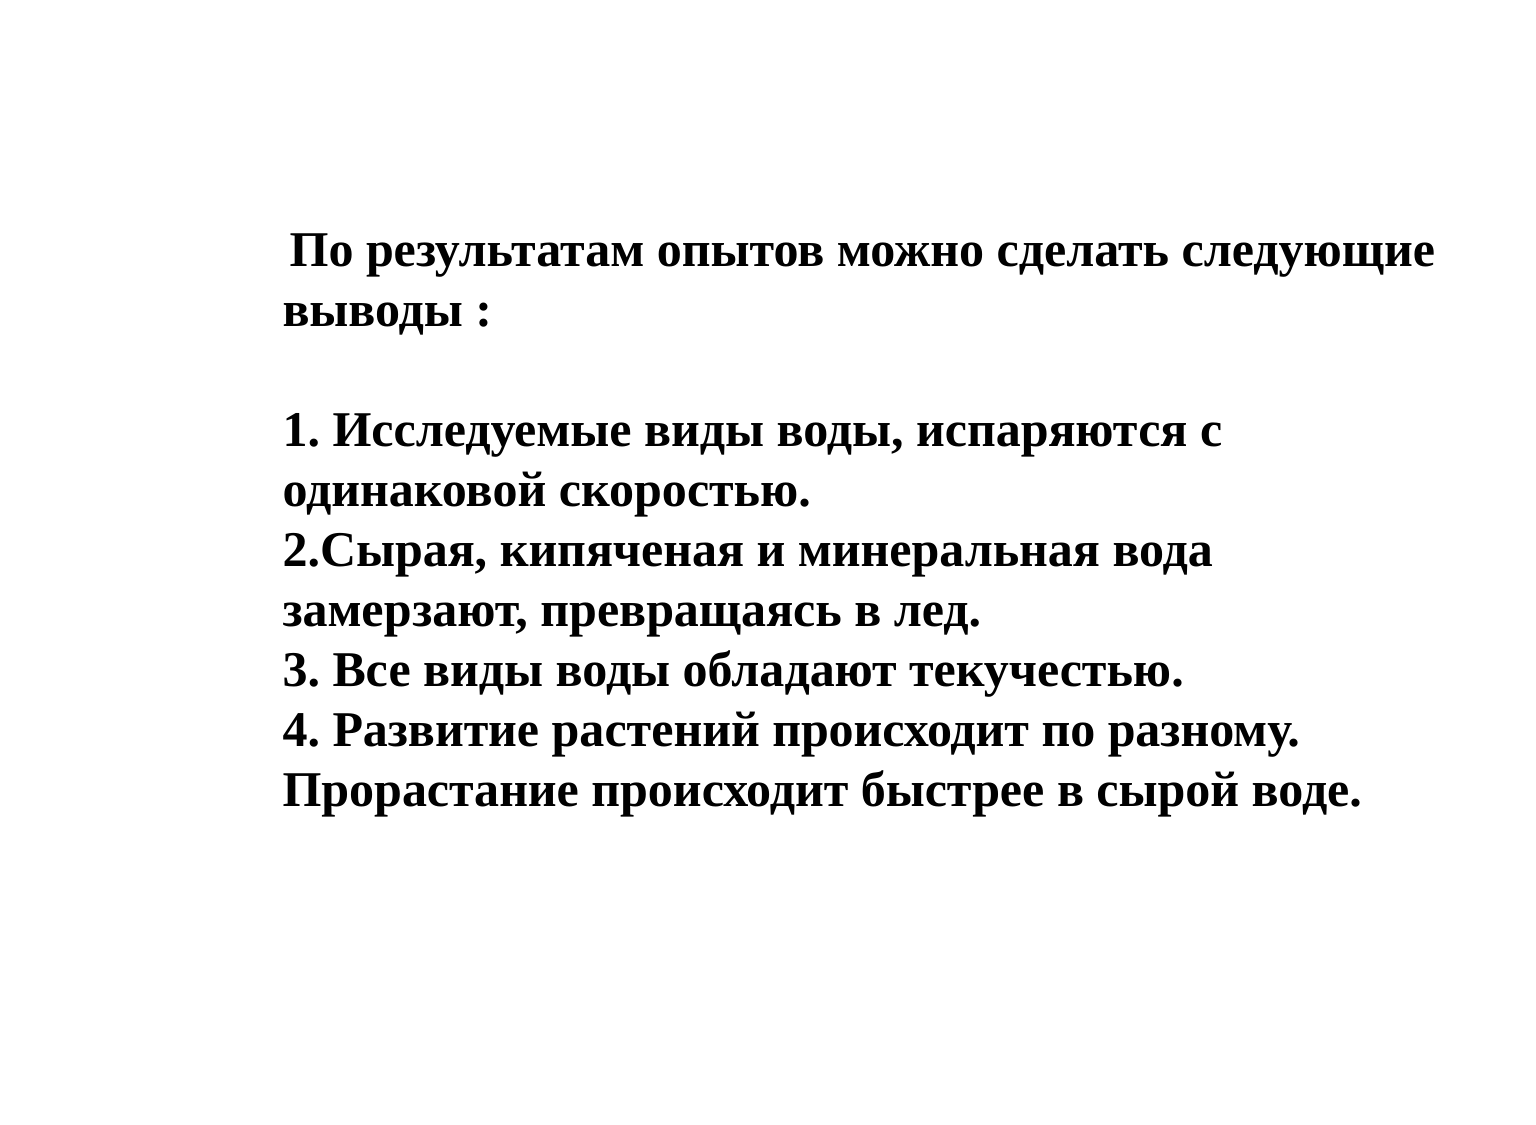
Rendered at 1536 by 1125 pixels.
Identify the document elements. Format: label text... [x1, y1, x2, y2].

title По результатам опытов можно сделать следующие выводы : 1. Исследуемые виды воды, испаряются с одинаковой скоростью. 2.Сырая, кипяченая и минеральная вода замерзают, превращаясь в лед. 3. Все виды воды обладают текучестью. 4. Развитие растений происходит по разному. Прорастание происходит быстрее в сырой воде. [76, 45, 1459, 988]
